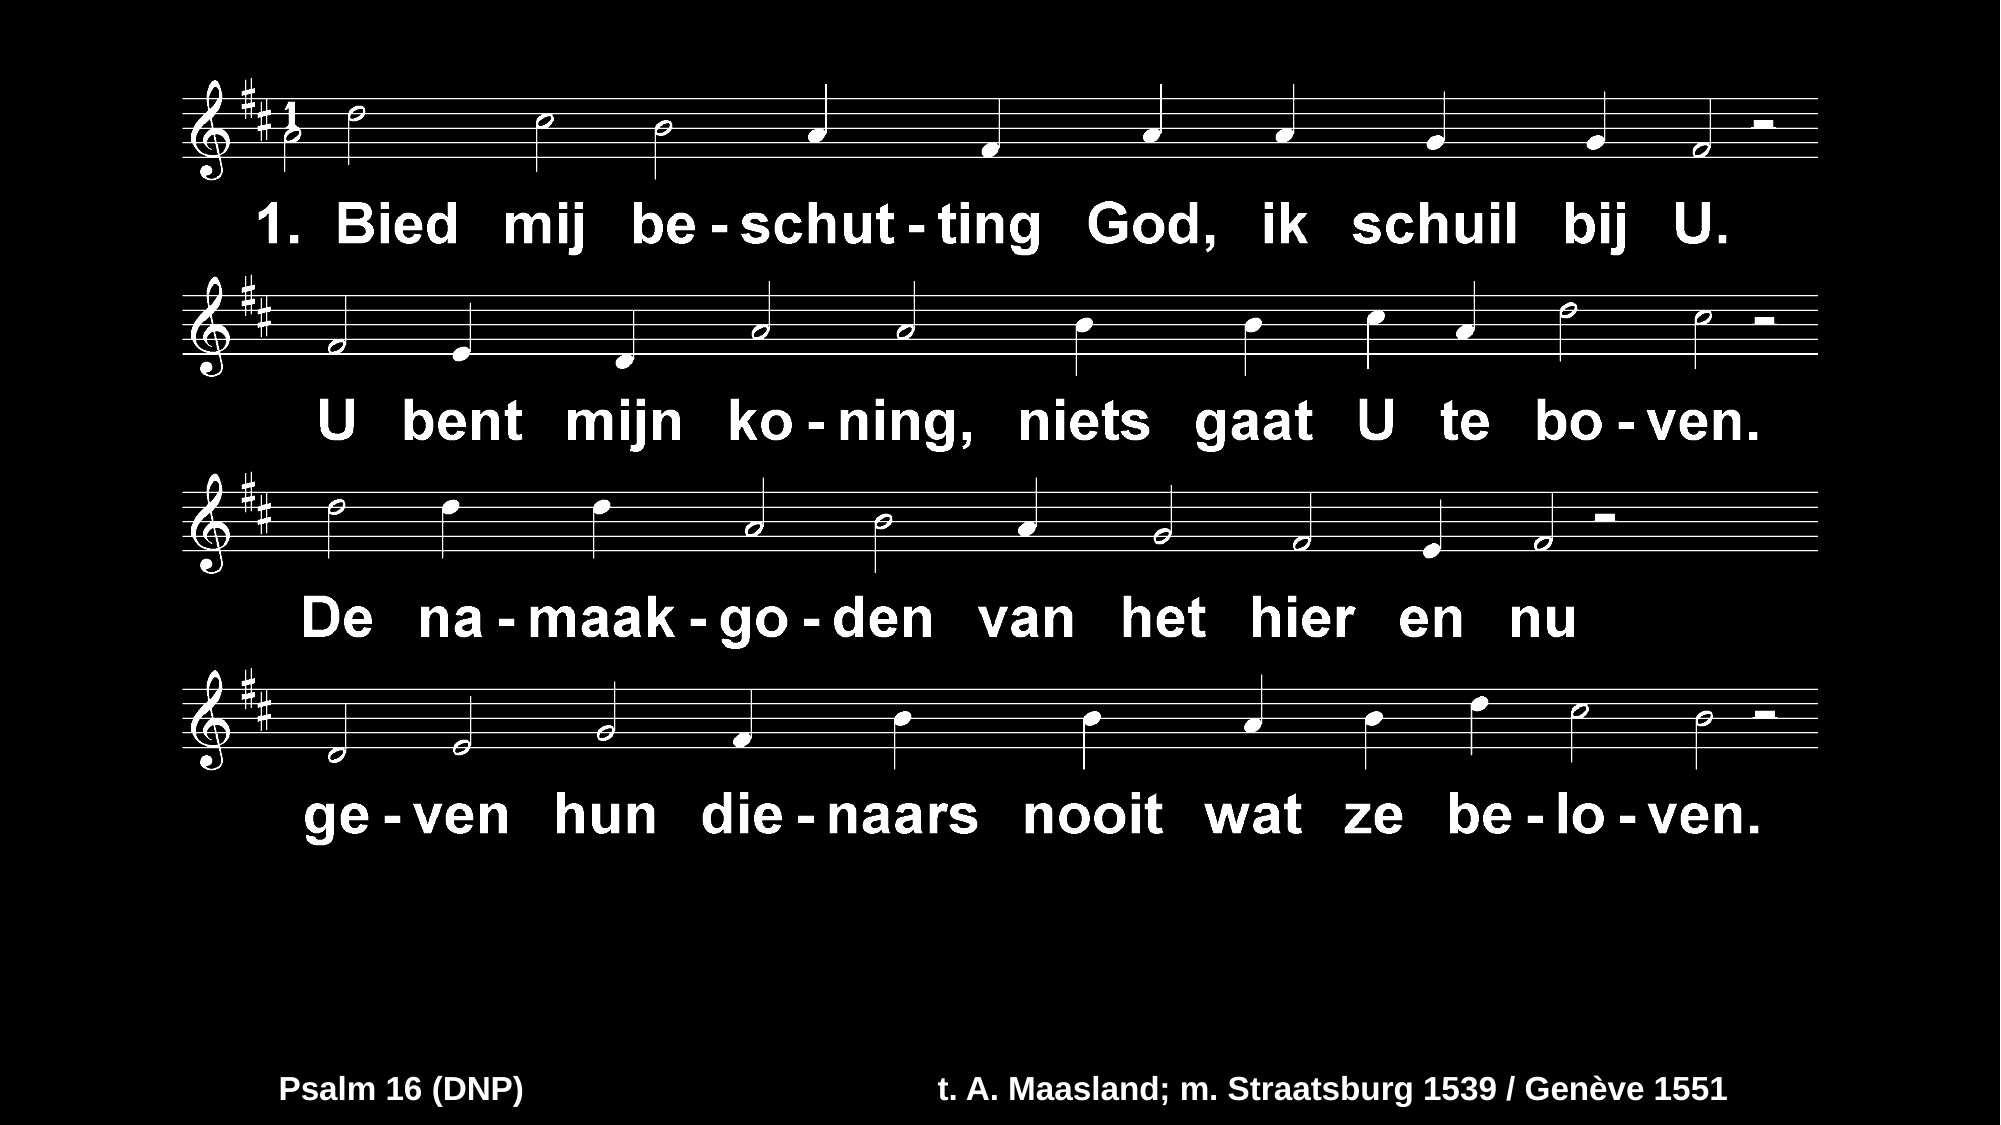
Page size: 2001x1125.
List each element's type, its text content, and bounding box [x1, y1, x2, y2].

picture [166, 62, 1834, 861]
text_box Psalm 16 (DNP) t. A. Maasland; m. Straatsburg 1539 / Genève 1551 [263, 1059, 1745, 1115]
